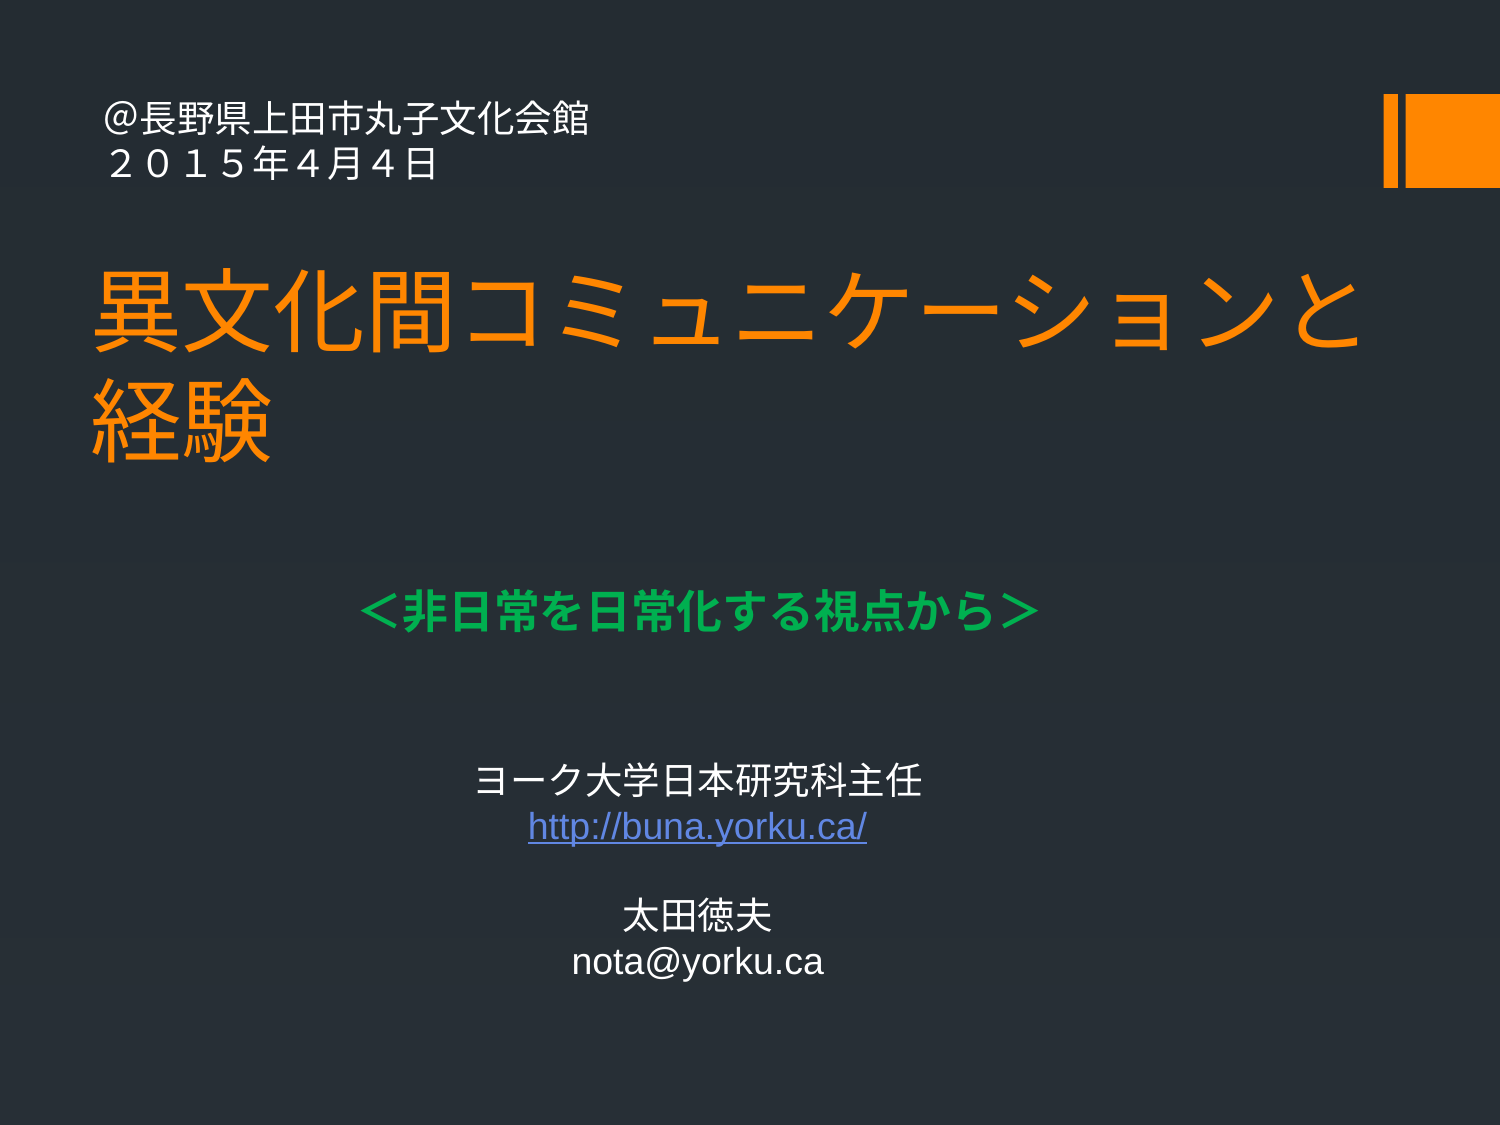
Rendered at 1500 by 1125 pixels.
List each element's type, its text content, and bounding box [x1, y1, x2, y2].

title 異文化間コミュニケーションと経験 [75, 224, 1413, 482]
text_box ＠長野県上田市丸子文化会館 ２０１５年４月４日 [87, 87, 625, 193]
text_box ヨーク大学日本研究科主任 http://buna.yorku.ca/ 太田徳夫 nota@yorku.ca [310, 749, 1086, 990]
subtitle ＜非日常を日常化する視点から＞ [237, 575, 1163, 663]
